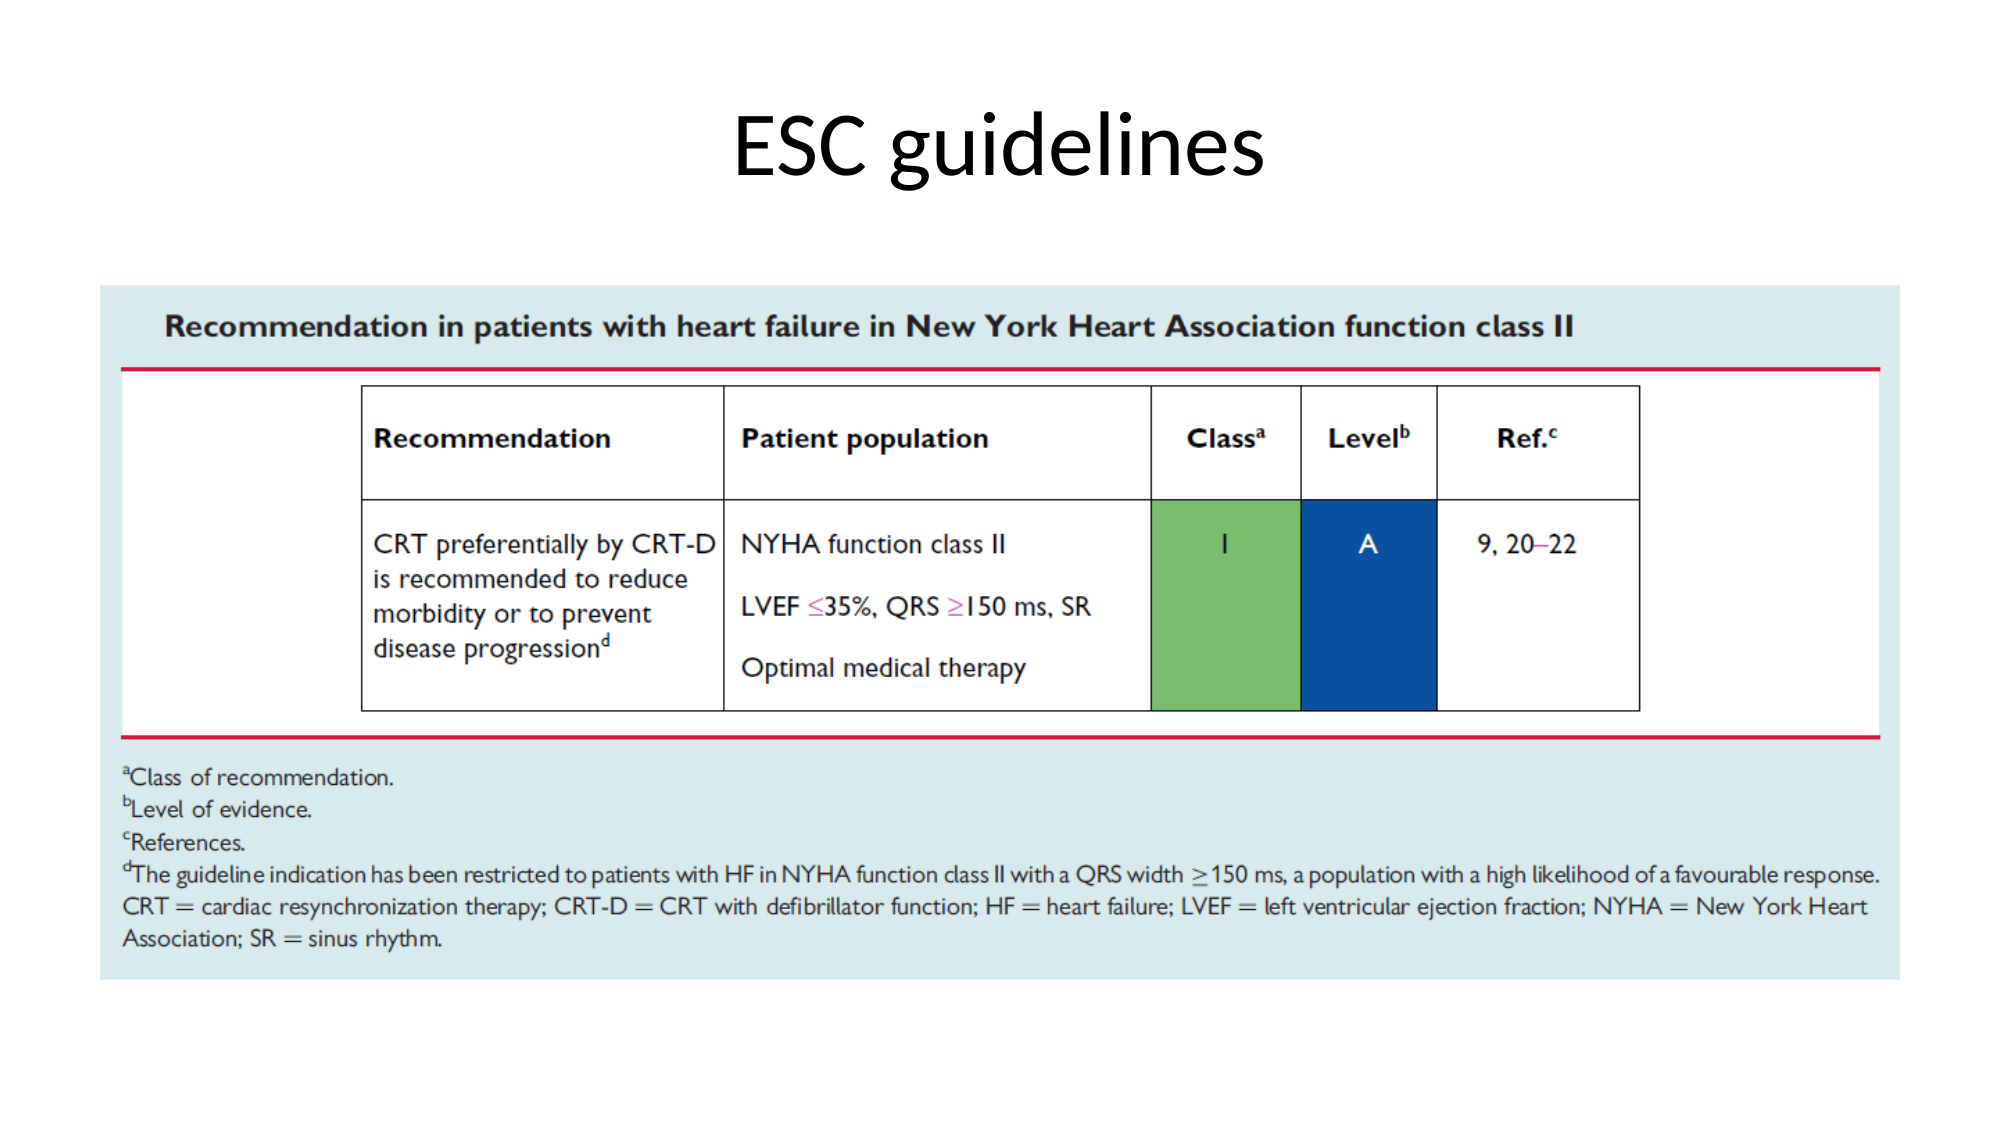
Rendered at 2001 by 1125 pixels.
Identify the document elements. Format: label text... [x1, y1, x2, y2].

title ESC guidelines [99, 45, 1900, 233]
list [99, 284, 1901, 984]
